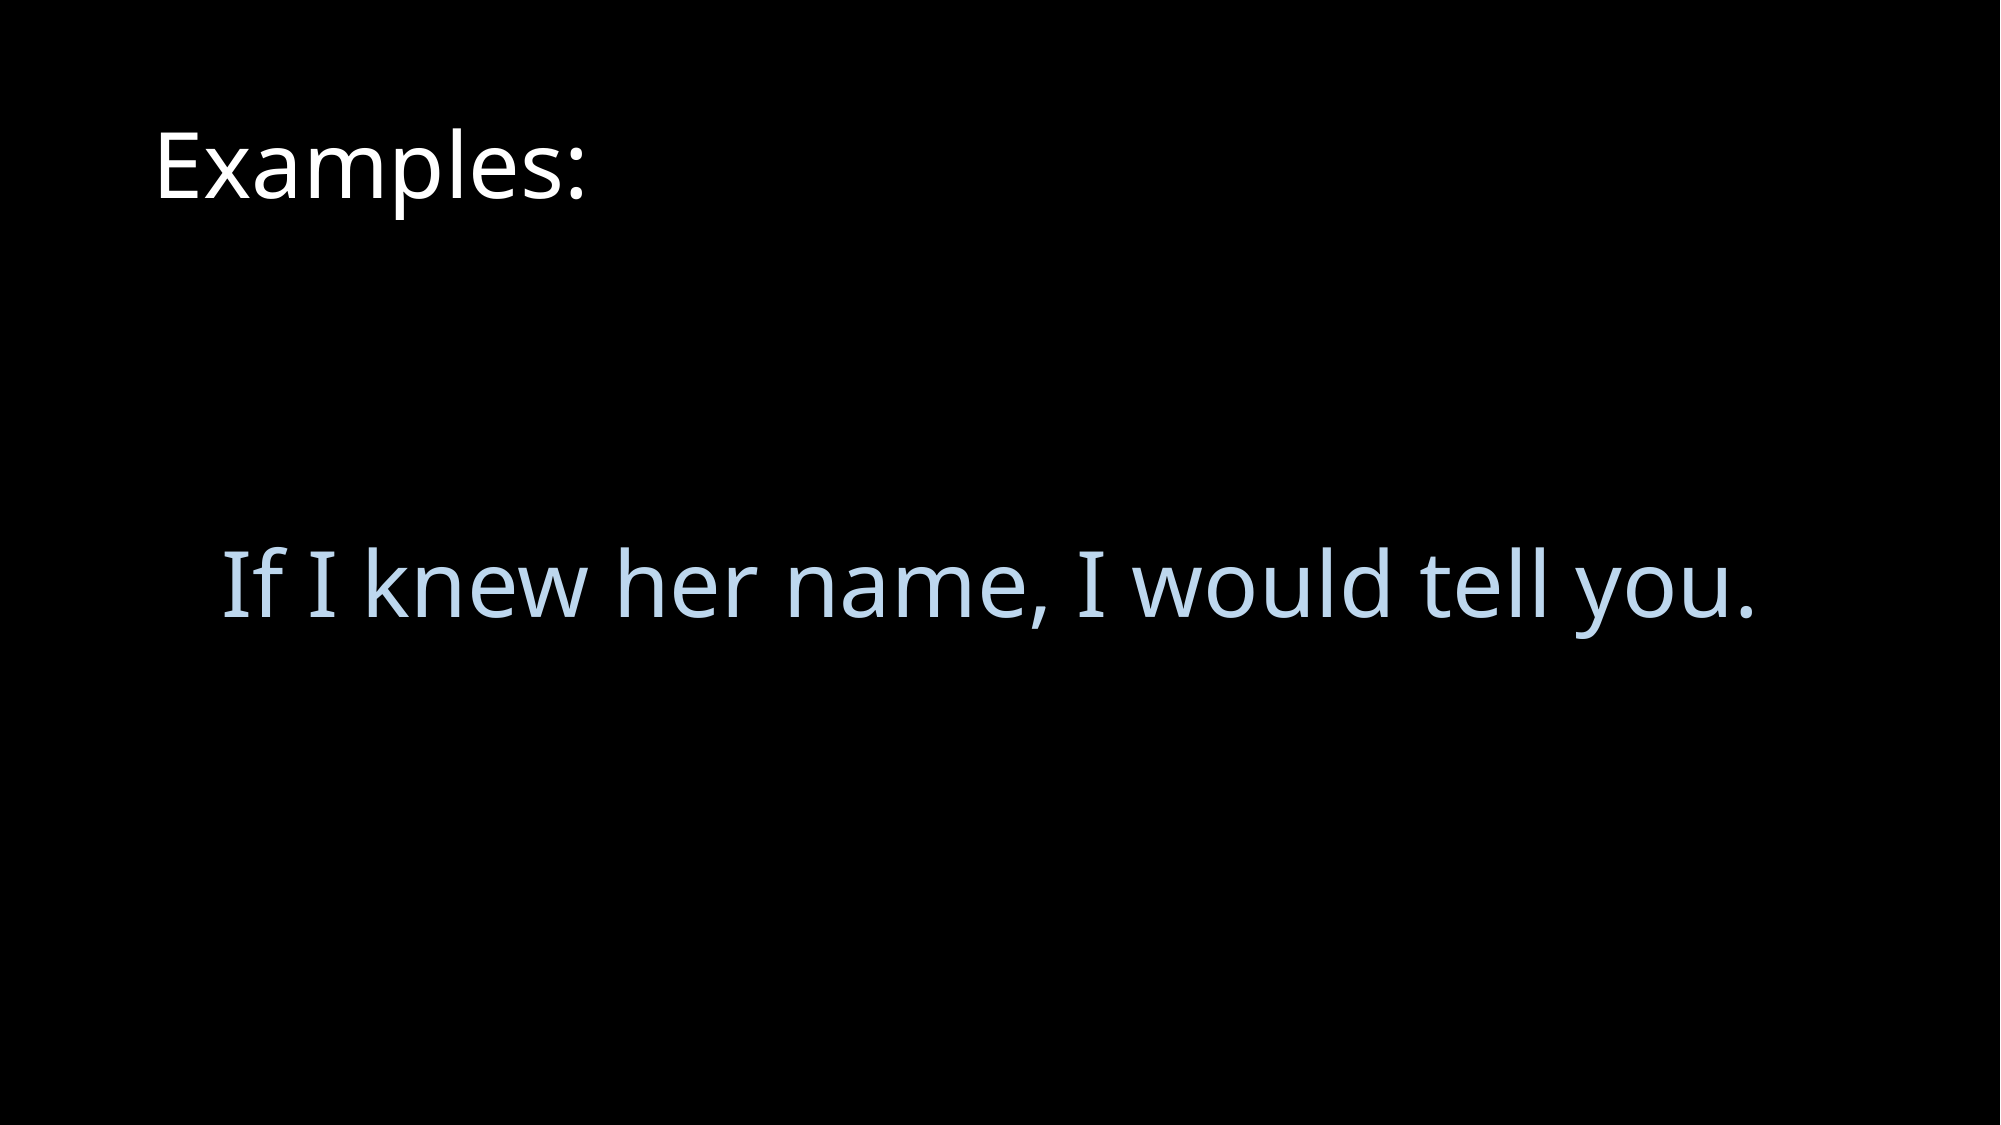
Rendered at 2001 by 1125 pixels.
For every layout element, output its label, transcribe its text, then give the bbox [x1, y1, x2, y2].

text_box If I knew her name, I would tell you. [8, 478, 1997, 696]
title Examples: [137, 59, 1863, 278]
